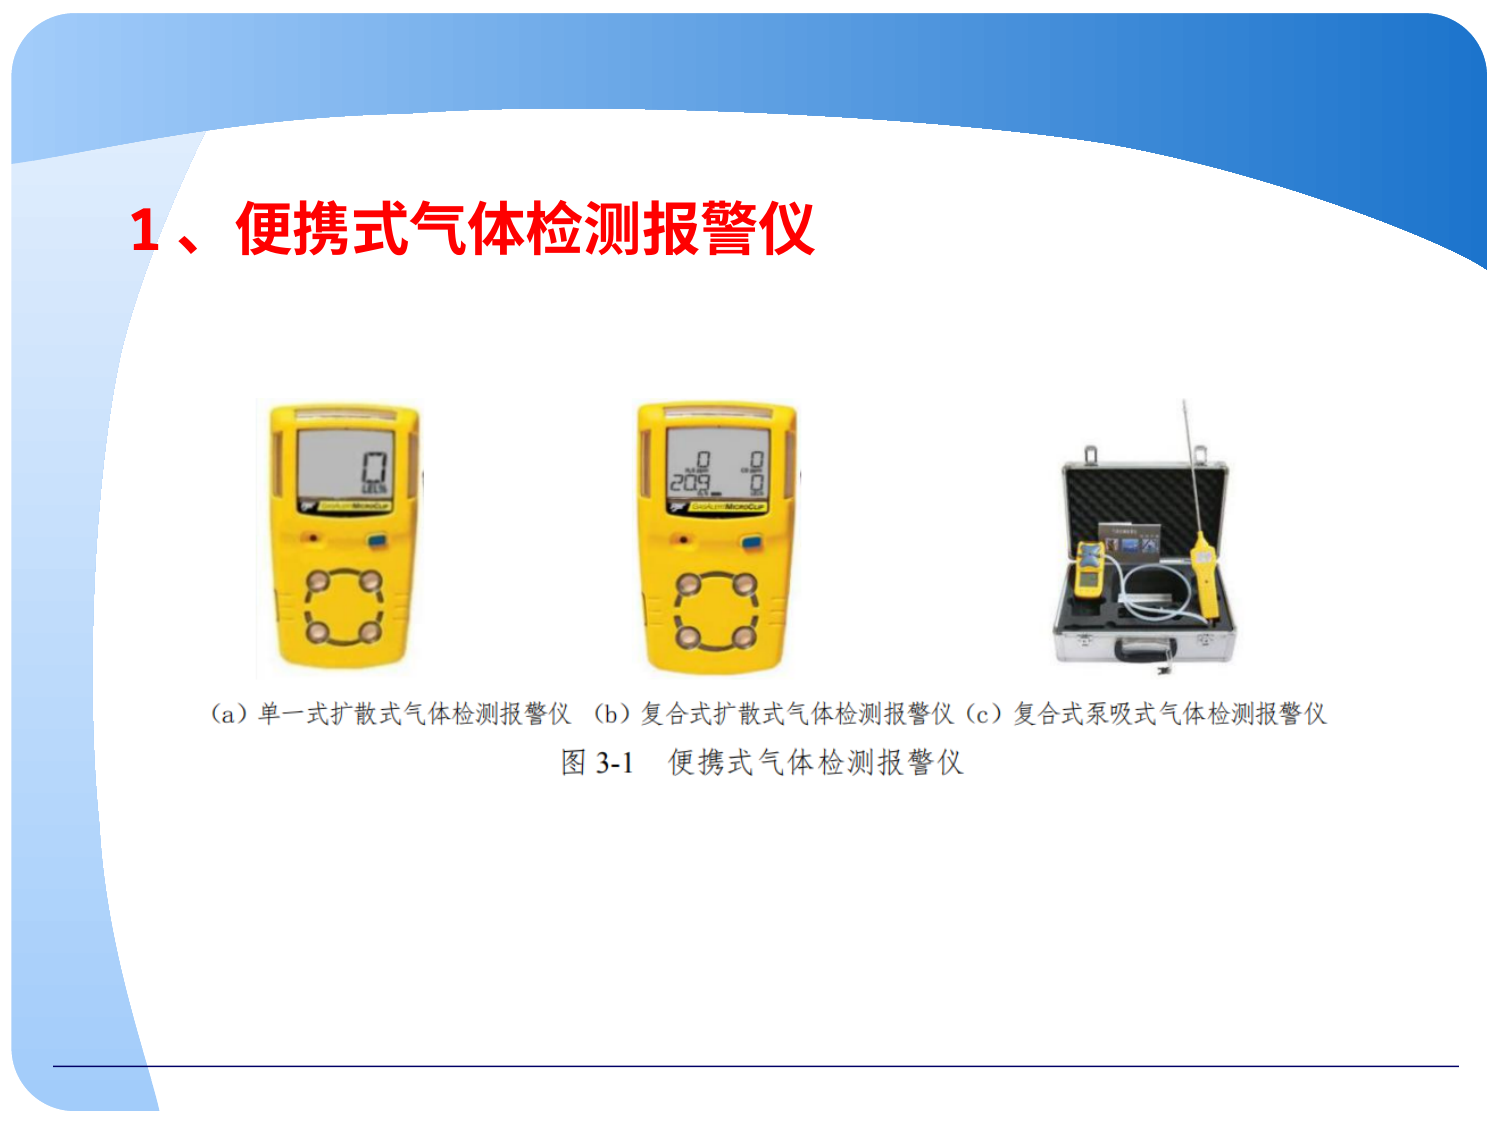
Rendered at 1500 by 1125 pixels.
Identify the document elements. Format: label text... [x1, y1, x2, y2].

list 1、便携式气体检测报警仪 [111, 184, 1428, 1059]
picture [199, 397, 1340, 785]
